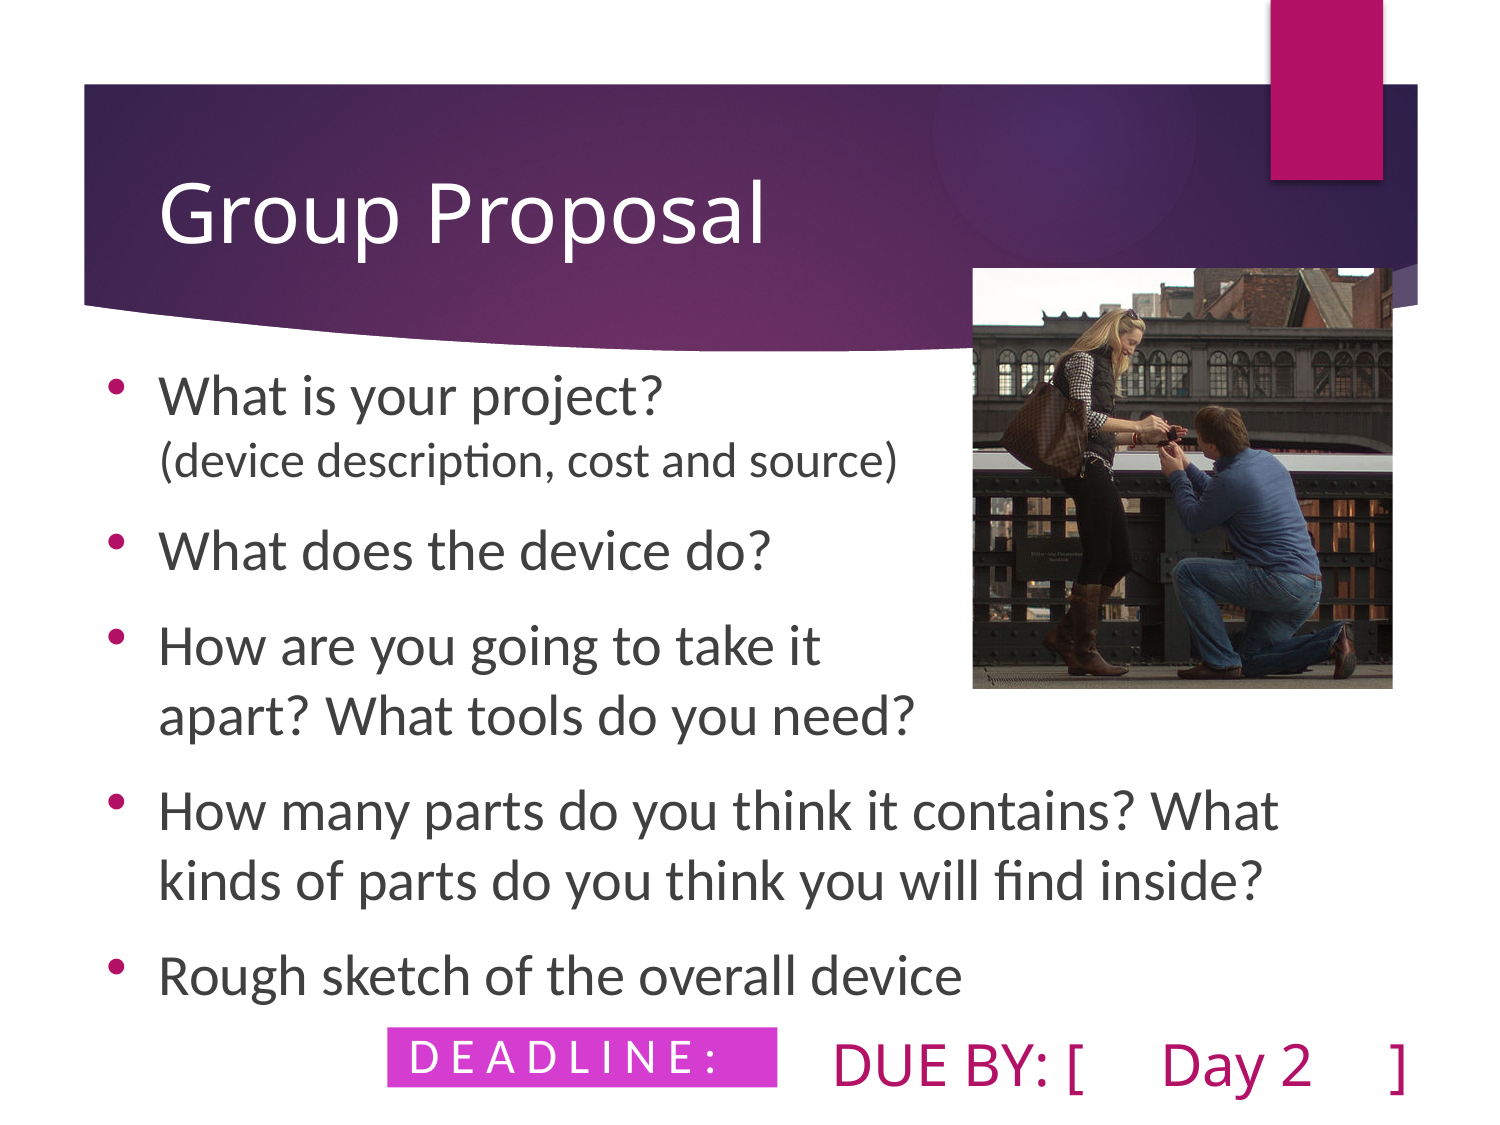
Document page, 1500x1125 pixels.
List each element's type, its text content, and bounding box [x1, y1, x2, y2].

text_box D E A D L I N E : [387, 1027, 778, 1088]
title Group Proposal [142, 152, 1183, 269]
list What is your project? (device description, cost and source) What does the device do? How are you going to take it apart? What tools do you need? How many parts do you think it contains? What kinds of parts do you think you will find inside? Rough sketch of the overall device DUE BY: [ Day 2 ] [87, 350, 1425, 1100]
picture [972, 268, 1393, 690]
